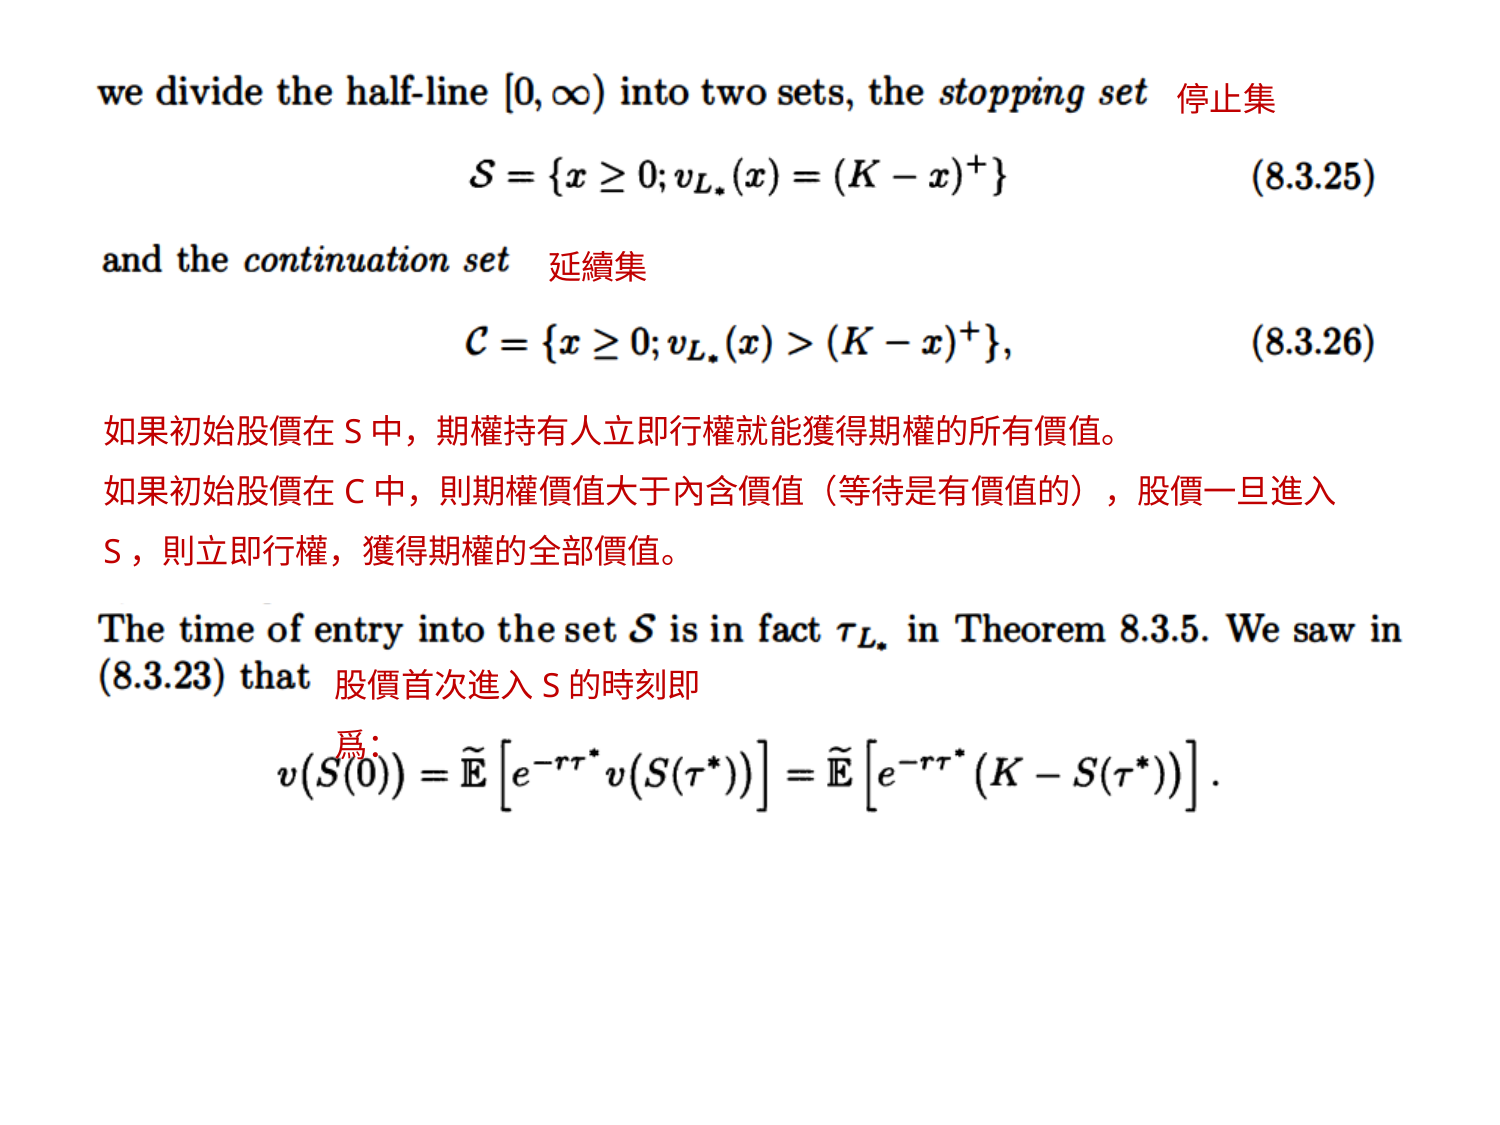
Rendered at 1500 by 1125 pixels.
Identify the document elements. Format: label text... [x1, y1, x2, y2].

picture [88, 603, 1415, 825]
text_box 停止集 [1161, 50, 1347, 122]
picture [88, 68, 1385, 377]
text_box 如果初始股價在S中，期權持有人立即行權就能獲得期權的所有價值。 如果初始股價在C中，則期權價值大于內含價值（等待是有價值的），股價一旦進入S，則立即行權，獲得期權的全部價值。 [88, 384, 1384, 578]
